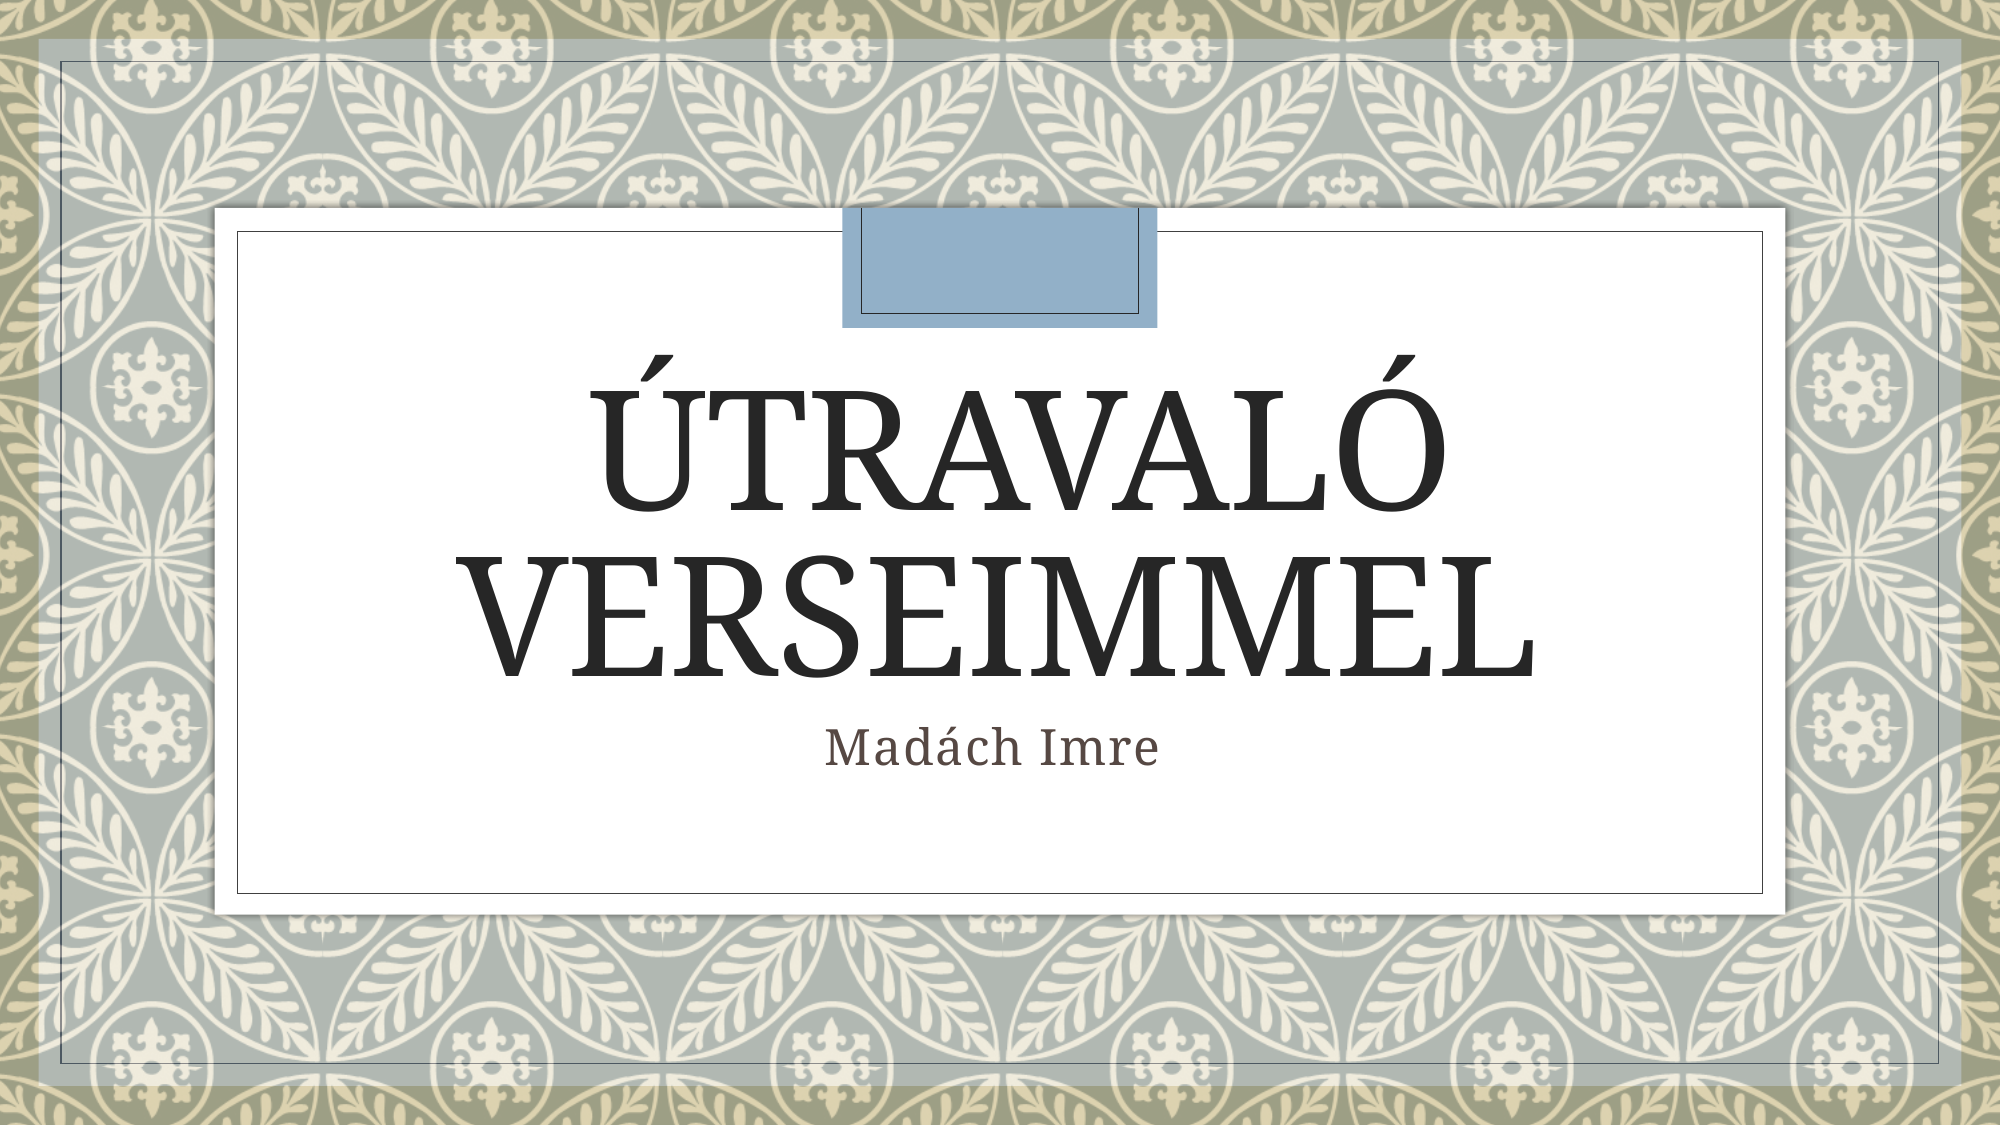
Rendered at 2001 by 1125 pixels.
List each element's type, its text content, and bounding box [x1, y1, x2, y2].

title Útravaló verseimmel [254, 406, 1743, 832]
subtitle Madách Imre [248, 707, 1737, 783]
